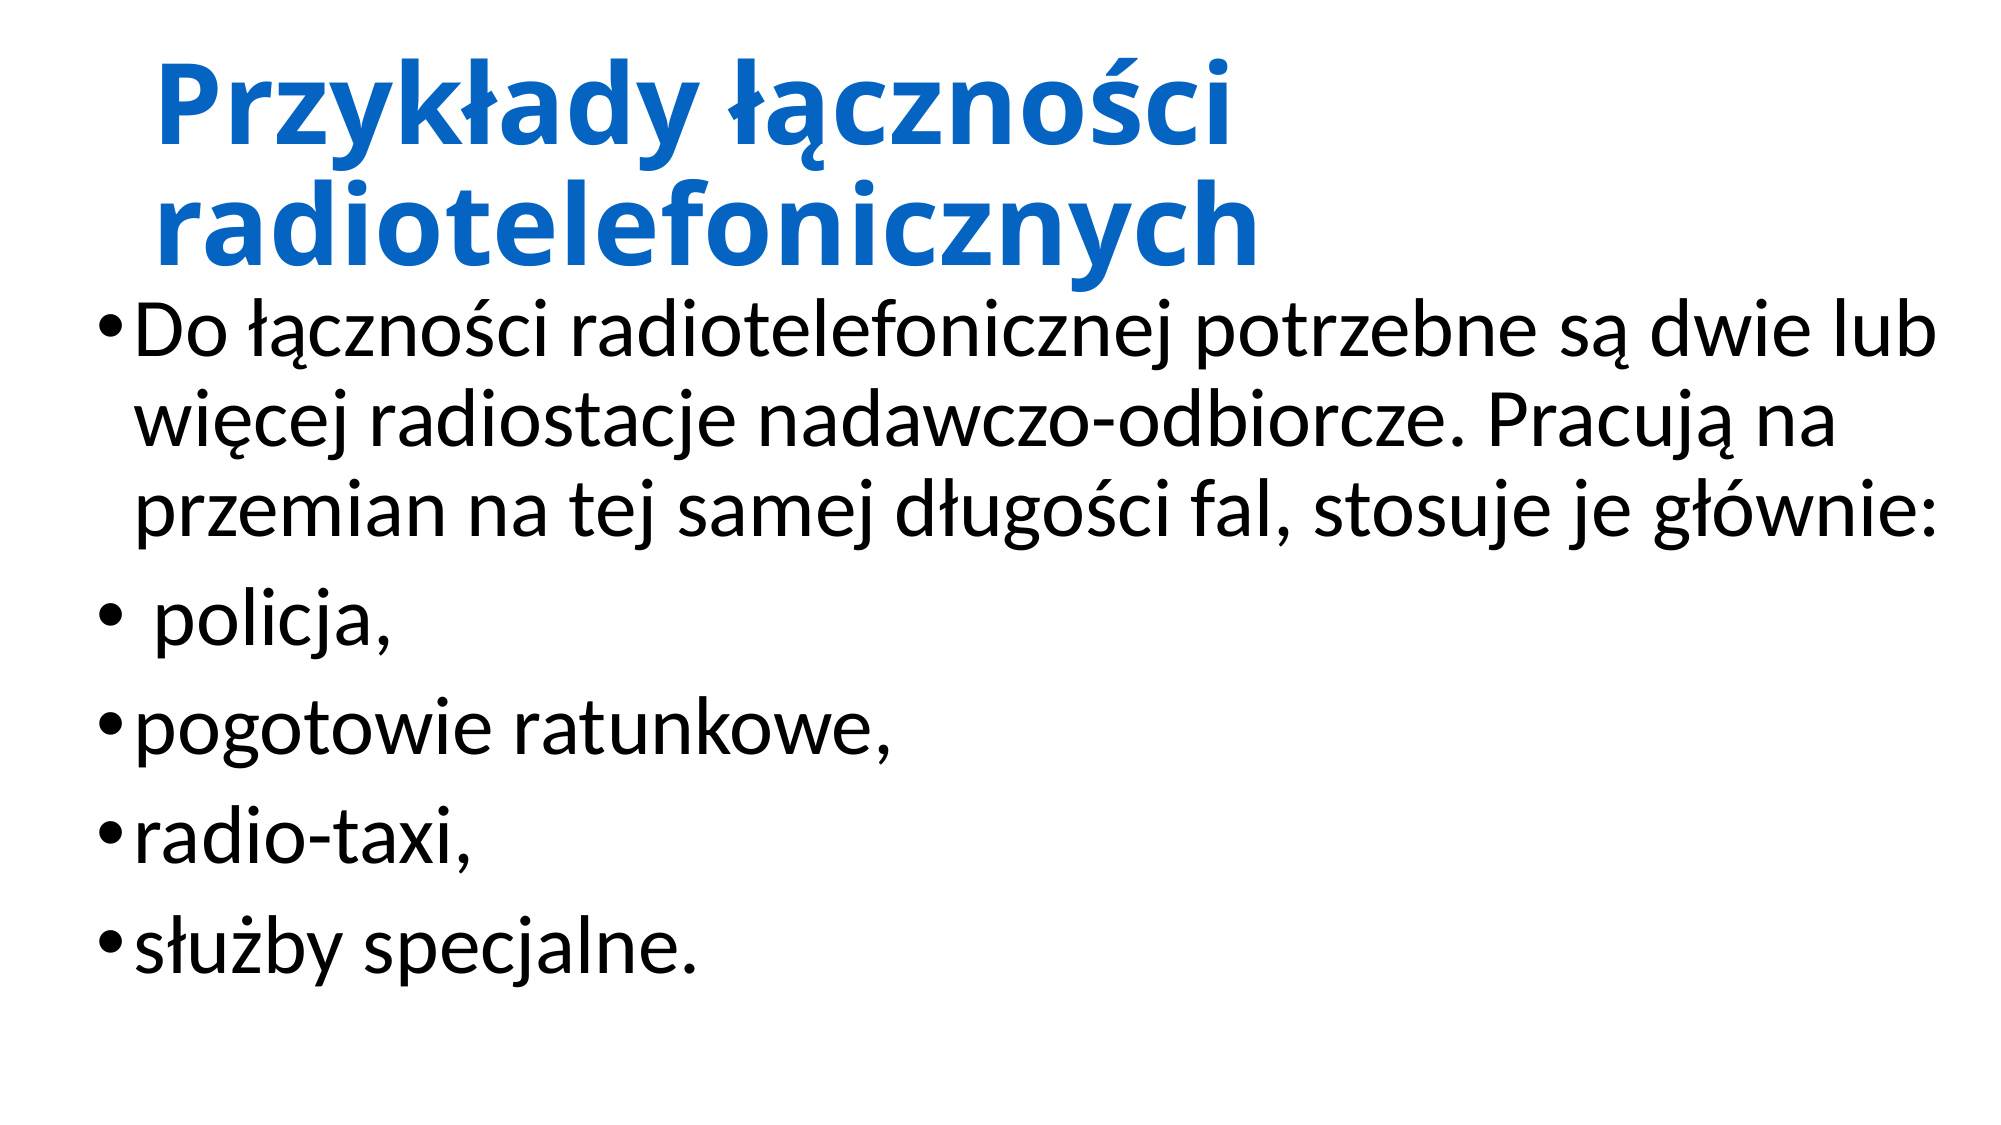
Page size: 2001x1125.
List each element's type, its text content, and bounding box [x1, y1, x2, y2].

list Do łączności radiotelefonicznej potrzebne są dwie lub więcej radiostacje nadawczo-odbiorcze. Pracują na przemian na tej samej długości fal, stosuje je głównie: policja, pogotowie ratunkowe, radio-taxi, służby specjalne. [81, 277, 1960, 1125]
title Przykłady łączności radiotelefonicznych [137, 59, 1863, 277]
